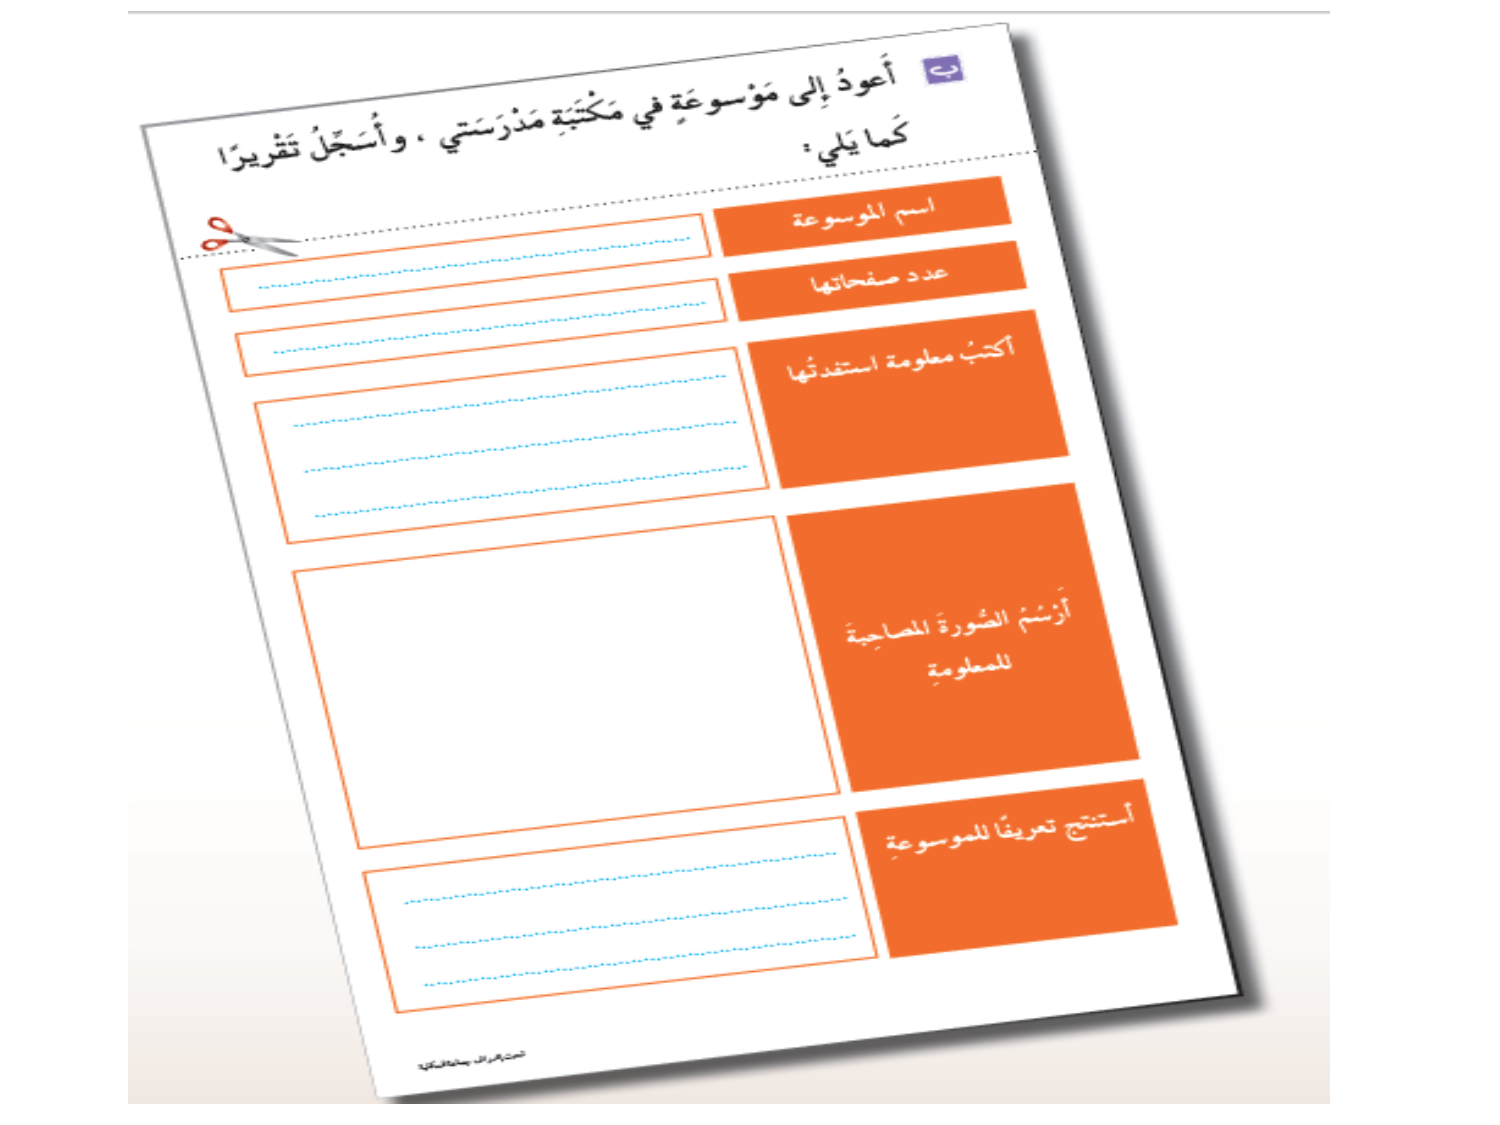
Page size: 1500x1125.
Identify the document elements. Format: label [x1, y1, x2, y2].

picture [128, 11, 1331, 1104]
